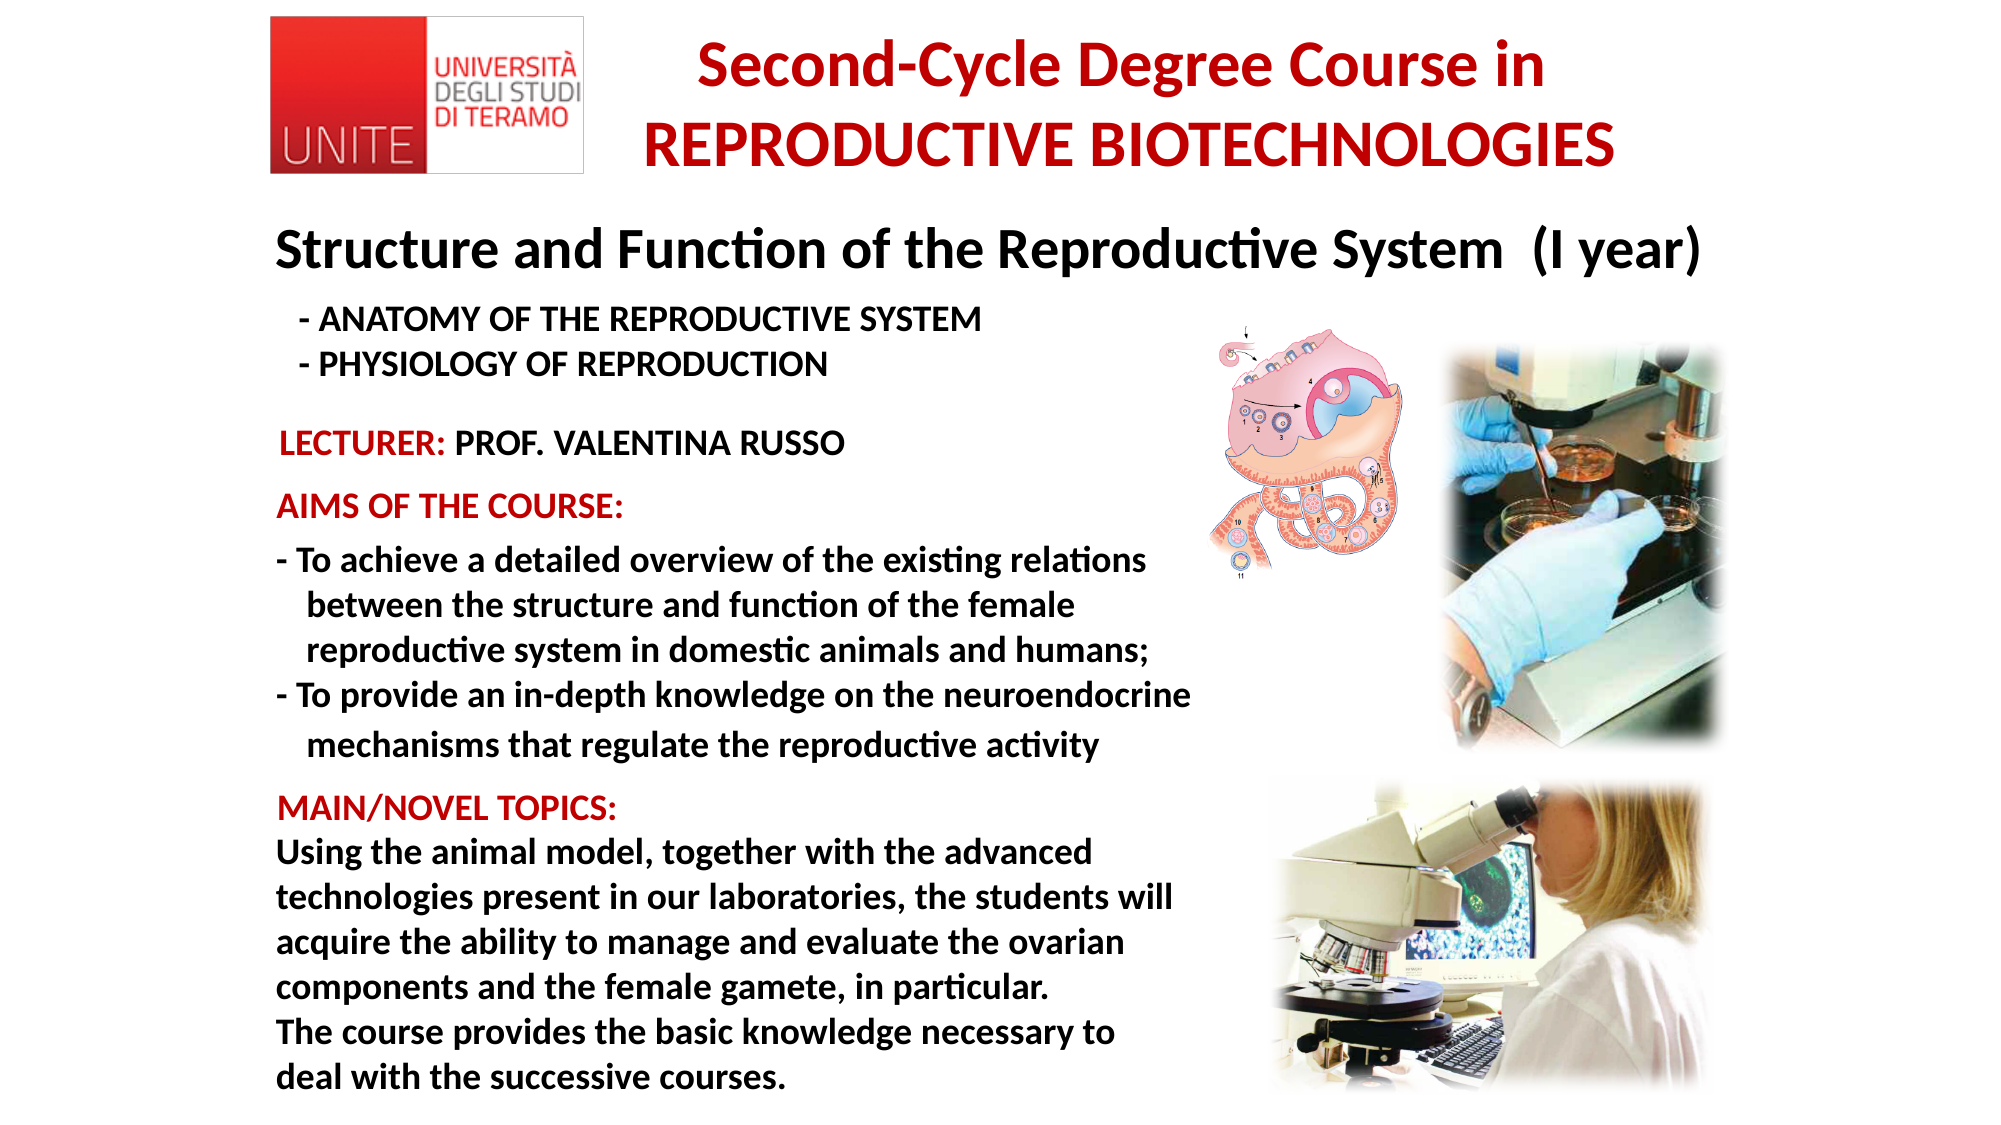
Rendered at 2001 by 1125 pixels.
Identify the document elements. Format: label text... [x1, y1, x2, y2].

picture [1206, 326, 1414, 586]
text_box LECTURER: PROF. VALENTINA RUSSO [264, 410, 861, 471]
text_box MAIN/NOVEL TOPICS: [262, 775, 633, 819]
picture [266, 12, 587, 177]
text_box Using the animal model, together with the advanced technologies present in our laboratories, the students will acquire the ability to manage and evaluate the ovarian components and the female gamete, in particular. The course provides the basic knowledge necessary to deal with the successive courses. [261, 819, 1199, 1105]
text_box - ANATOMY OF THE REPRODUCTIVE SYSTEM - PHYSIOLOGY OF REPRODUCTION [283, 286, 1034, 392]
text_box Second-Cycle Degree Course in REPRODUCTIVE BIOTECHNOLOGIES [613, 12, 1647, 188]
text_box AIMS OF THE COURSE: [261, 473, 640, 528]
picture [1436, 339, 1730, 755]
picture [1268, 775, 1714, 1095]
text_box Structure and Function of the Reproductive System (I year) [260, 202, 1743, 288]
text_box - To achieve a detailed overview of the existing relations between the structure and function of the female reproductive system in domestic animals and humans; - To provide an in-depth knowledge on the neuroendocrine mechanisms that regulate the reproductive activity [261, 528, 1269, 773]
